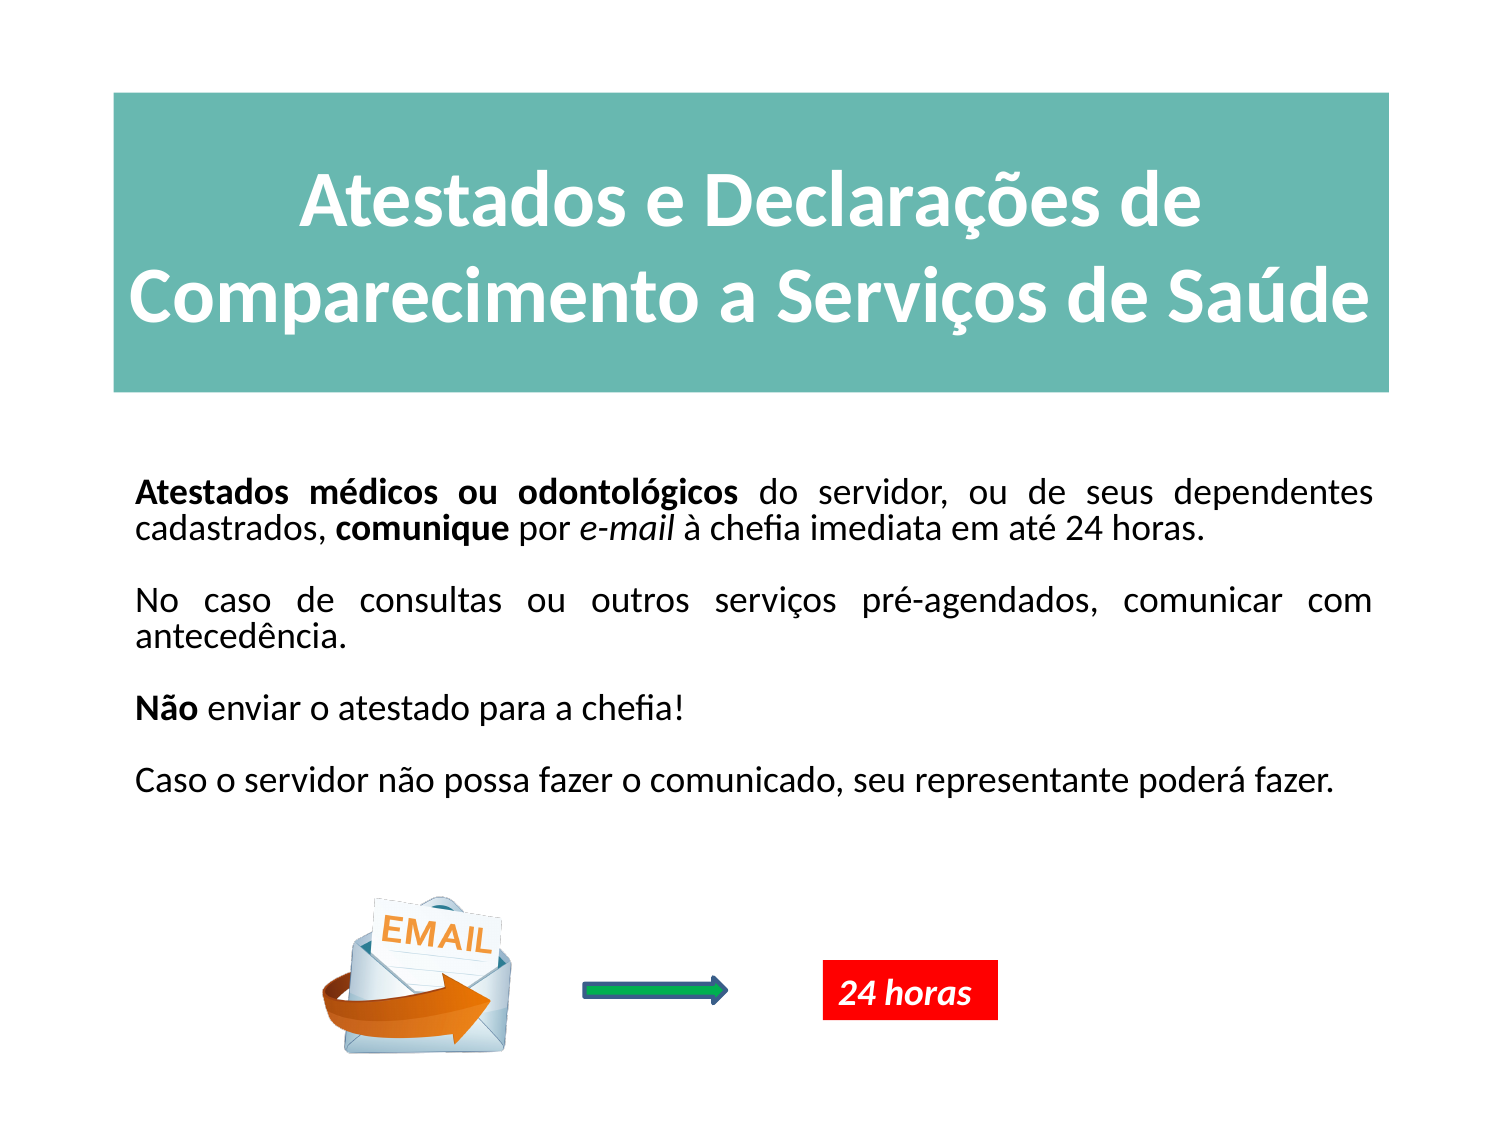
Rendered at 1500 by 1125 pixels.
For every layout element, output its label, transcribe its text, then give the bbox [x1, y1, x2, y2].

title Atestados e Declarações de Comparecimento a Serviços de Saúde [113, 92, 1389, 393]
text_box [584, 977, 727, 1004]
picture [320, 893, 513, 1054]
text_box 24 horas [822, 960, 998, 1021]
subtitle Atestados médicos ou odontológicos do servidor, ou de seus dependentes cadastrados, comunique por e-mail à chefia imediata em até 24 horas. No caso de consultas ou outros serviços pré-agendados, comunicar com antecedência. Não enviar o atestado para a chefia! Caso o servidor não possa fazer o comunicado, seu representante poderá fazer. [120, 468, 1390, 925]
